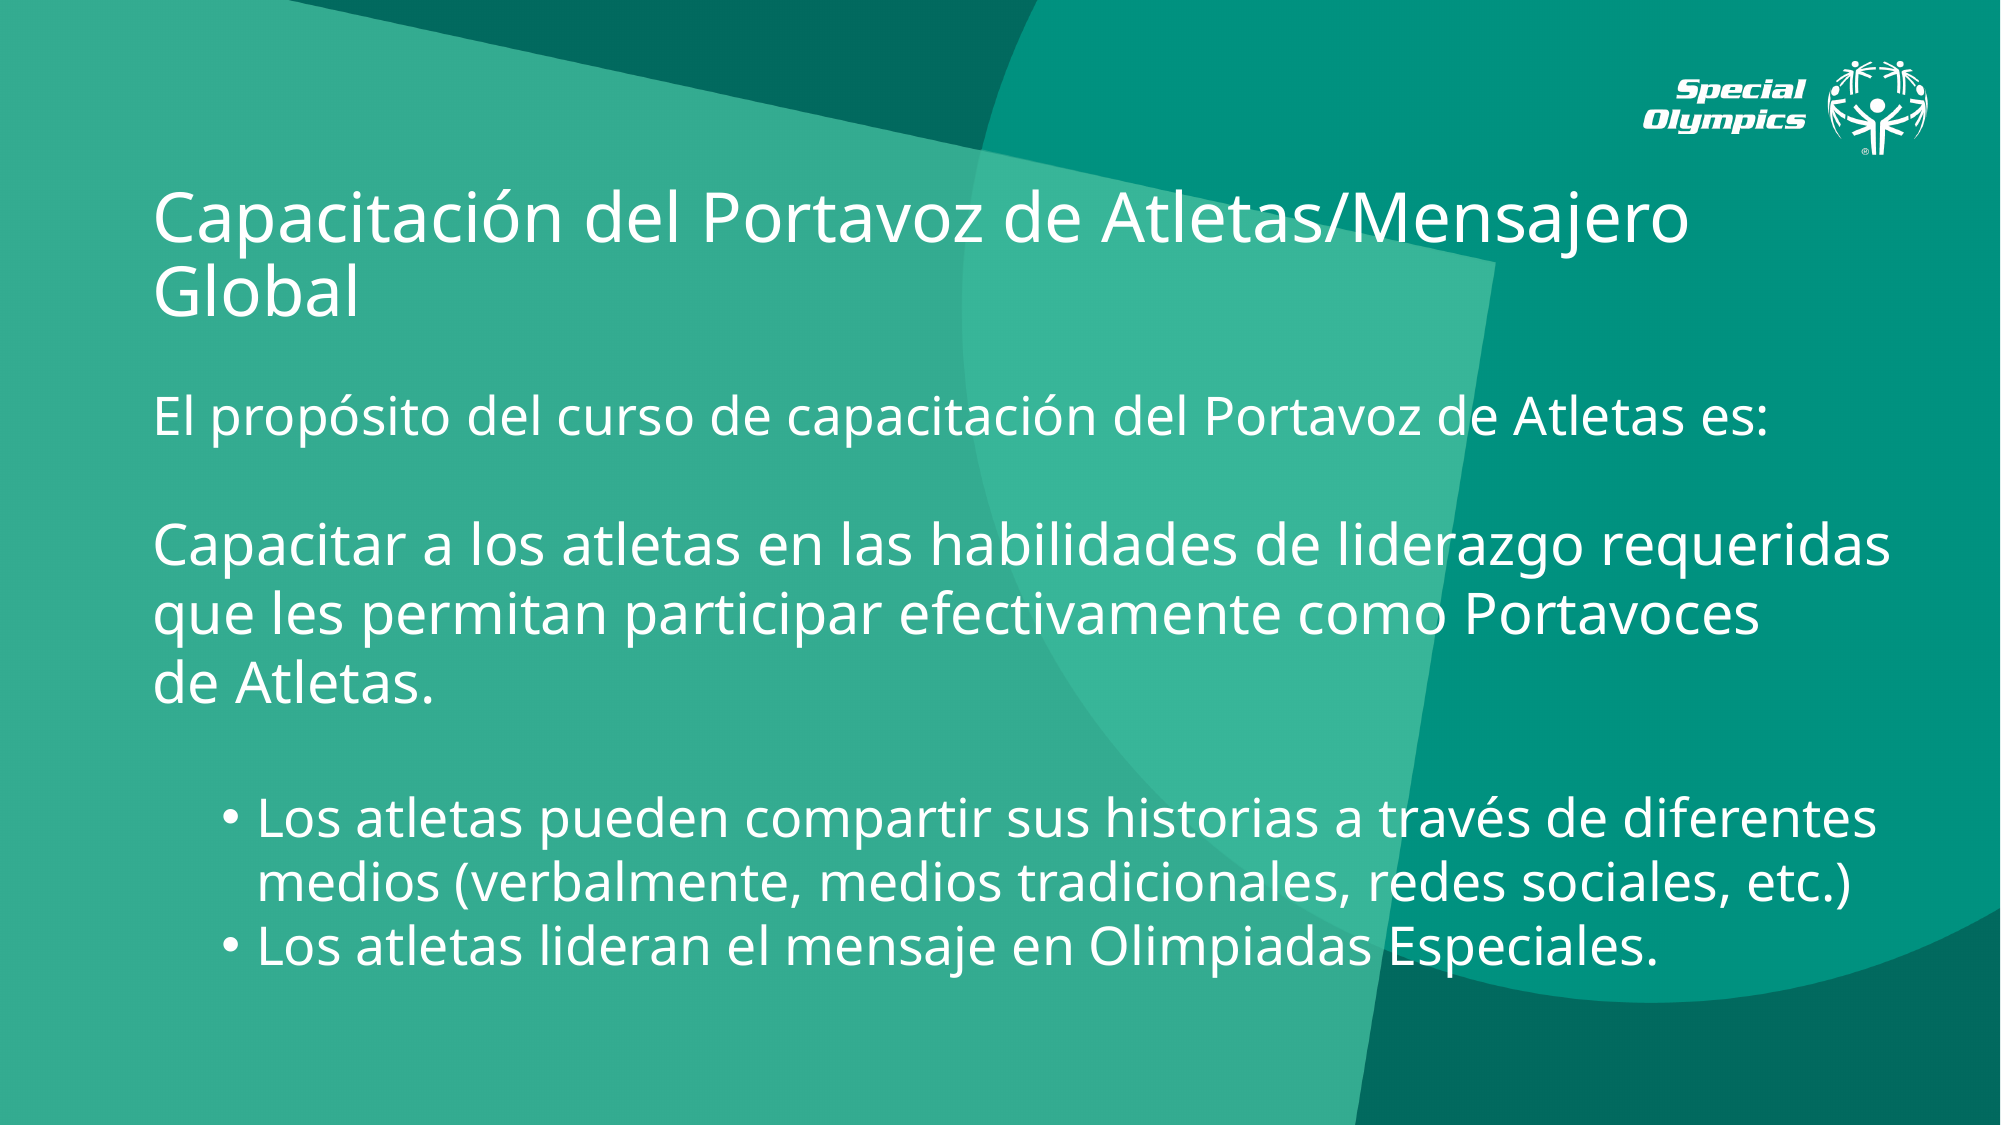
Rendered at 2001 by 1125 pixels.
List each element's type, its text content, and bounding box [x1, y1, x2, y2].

title Capacitación del Portavoz de Atletas/Mensajero Global [137, 174, 1901, 340]
text_box El propósito del curso de capacitación del Portavoz de Atletas es: [137, 333, 1863, 462]
picture [0, 0, 2001, 1125]
list Capacitar a los atletas en las habilidades de liderazgo requeridas que les permitan participar efectivamente como Portavoces de Atletas. Los atletas pueden compartir sus historias a través de diferentes medios (verbalmente, medios tradicionales, redes sociales, etc.) Los atletas lideran el mensaje en Olimpiadas Especiales. [137, 500, 2000, 1071]
